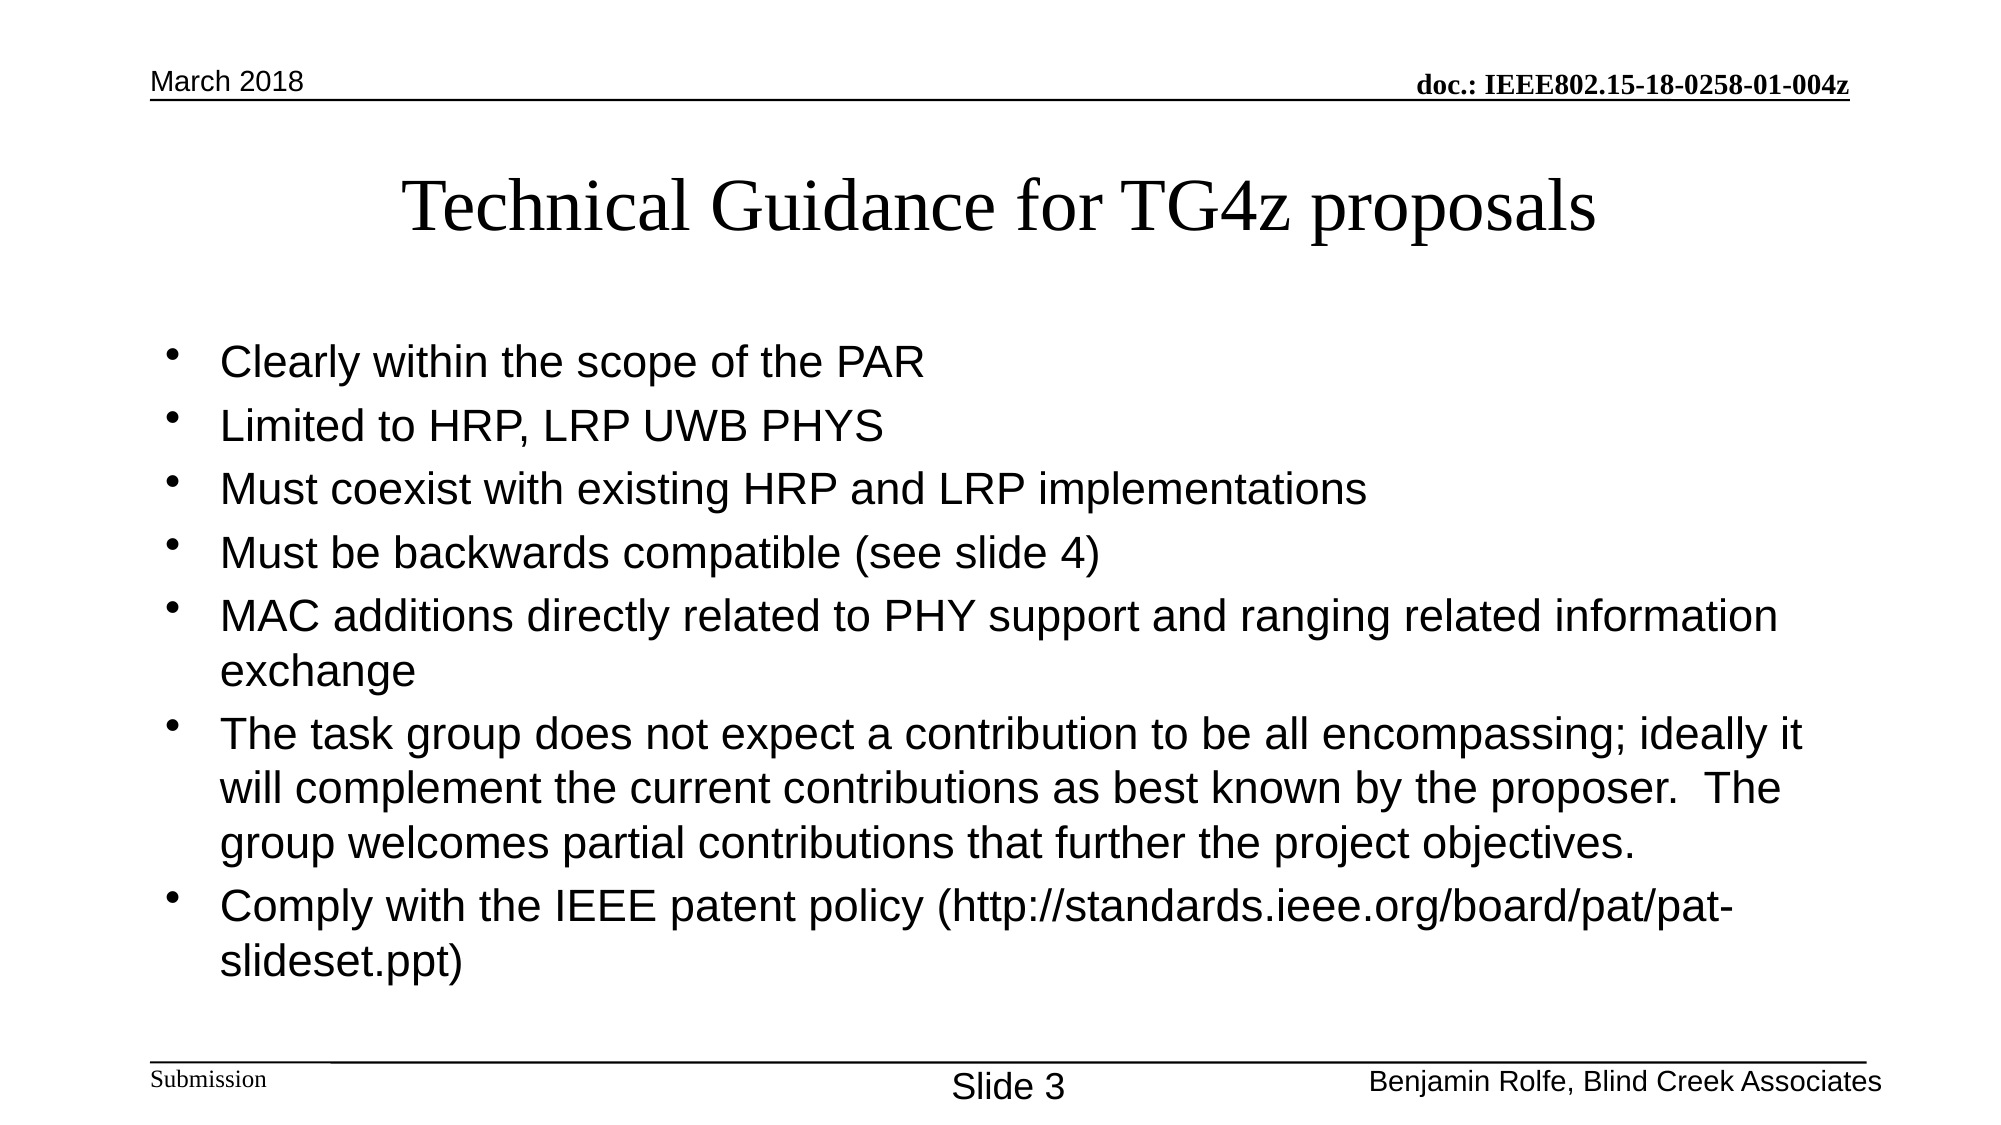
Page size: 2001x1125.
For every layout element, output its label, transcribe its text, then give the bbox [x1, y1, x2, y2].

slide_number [150, 62, 500, 98]
slide_number Slide 3 [937, 1062, 1079, 1108]
footer Benjamin Rolfe, Blind Creek Associates [1200, 1062, 1884, 1098]
list Clearly within the scope of the PAR Limited to HRP, LRP UWB PHYS Must coexist with existing HRP and LRP implementations Must be backwards compatible (see slide 4) MAC additions directly related to PHY support and ranging related information exchange The task group does not expect a contribution to be all encompassing; ideally it will complement the current contributions as best known by the proposer. The group welcomes partial contributions that further the project objectives. Comply with the IEEE patent policy (http://standards.ieee.org/board/pat/pat-slideset.ppt) [150, 324, 1850, 1000]
title Technical Guidance for TG4z proposals [150, 112, 1850, 288]
